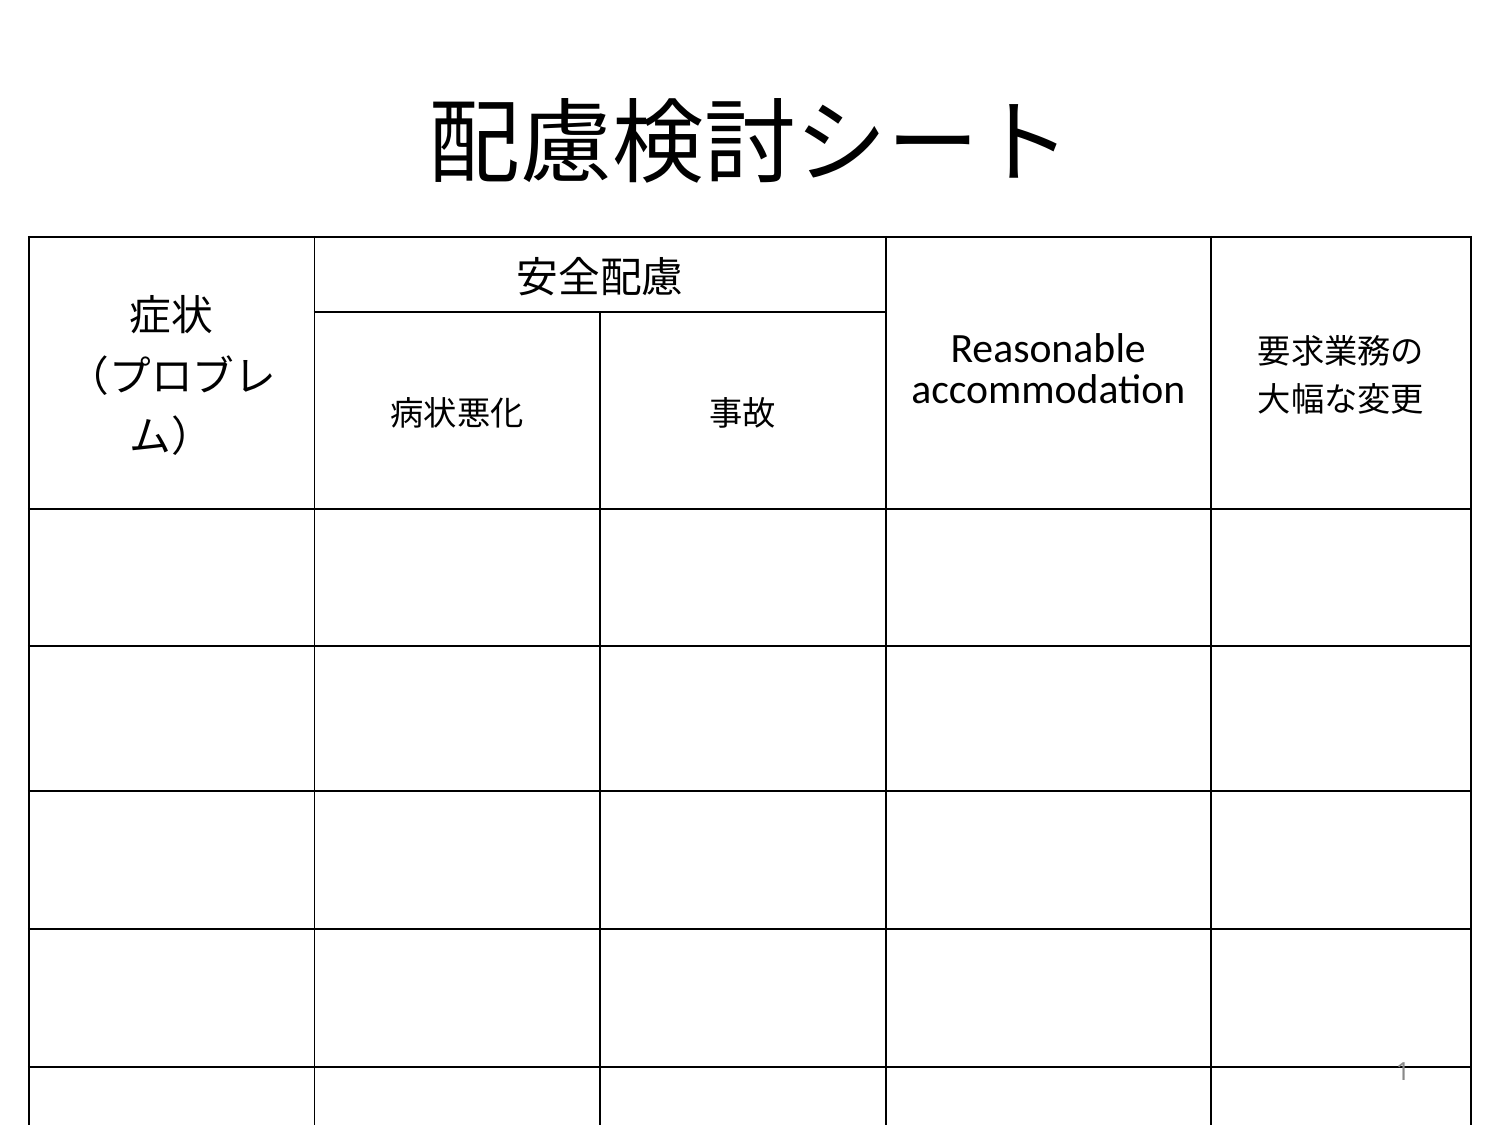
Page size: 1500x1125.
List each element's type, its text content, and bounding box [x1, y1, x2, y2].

slide_number 1 [1074, 1042, 1425, 1103]
table_cell [887, 510, 1210, 645]
table_cell [315, 510, 599, 645]
table_cell [30, 510, 314, 645]
table_cell [601, 792, 885, 928]
table_header 安全配慮 [315, 238, 885, 311]
table_cell [887, 930, 1210, 1066]
table_header Reasonable accommodation [887, 238, 1210, 508]
table_cell [887, 1068, 1210, 1125]
table_cell [1212, 930, 1470, 1066]
table_cell [1212, 792, 1470, 928]
title 配慮検討シート [75, 45, 1425, 233]
table_cell [887, 647, 1210, 790]
table_cell [30, 1068, 314, 1125]
table_cell [315, 792, 599, 928]
table_cell 事故 [601, 313, 885, 508]
table_cell [315, 1068, 599, 1125]
table_cell [315, 647, 599, 790]
table_cell [1212, 510, 1470, 645]
table_cell [601, 647, 885, 790]
table_cell [601, 510, 885, 645]
table_cell [1212, 647, 1470, 790]
table_cell 病状悪化 [315, 313, 599, 508]
table_cell [887, 792, 1210, 928]
table_cell [601, 930, 885, 1066]
table_cell [30, 930, 314, 1066]
table_header 症状 （プロブレム） [30, 238, 314, 508]
table_cell [601, 1068, 885, 1125]
table_header 要求業務の 大幅な変更 [1212, 238, 1470, 508]
table_cell [30, 647, 314, 790]
table_cell [1212, 1068, 1470, 1125]
table_cell [315, 930, 599, 1066]
table_cell [30, 792, 314, 928]
